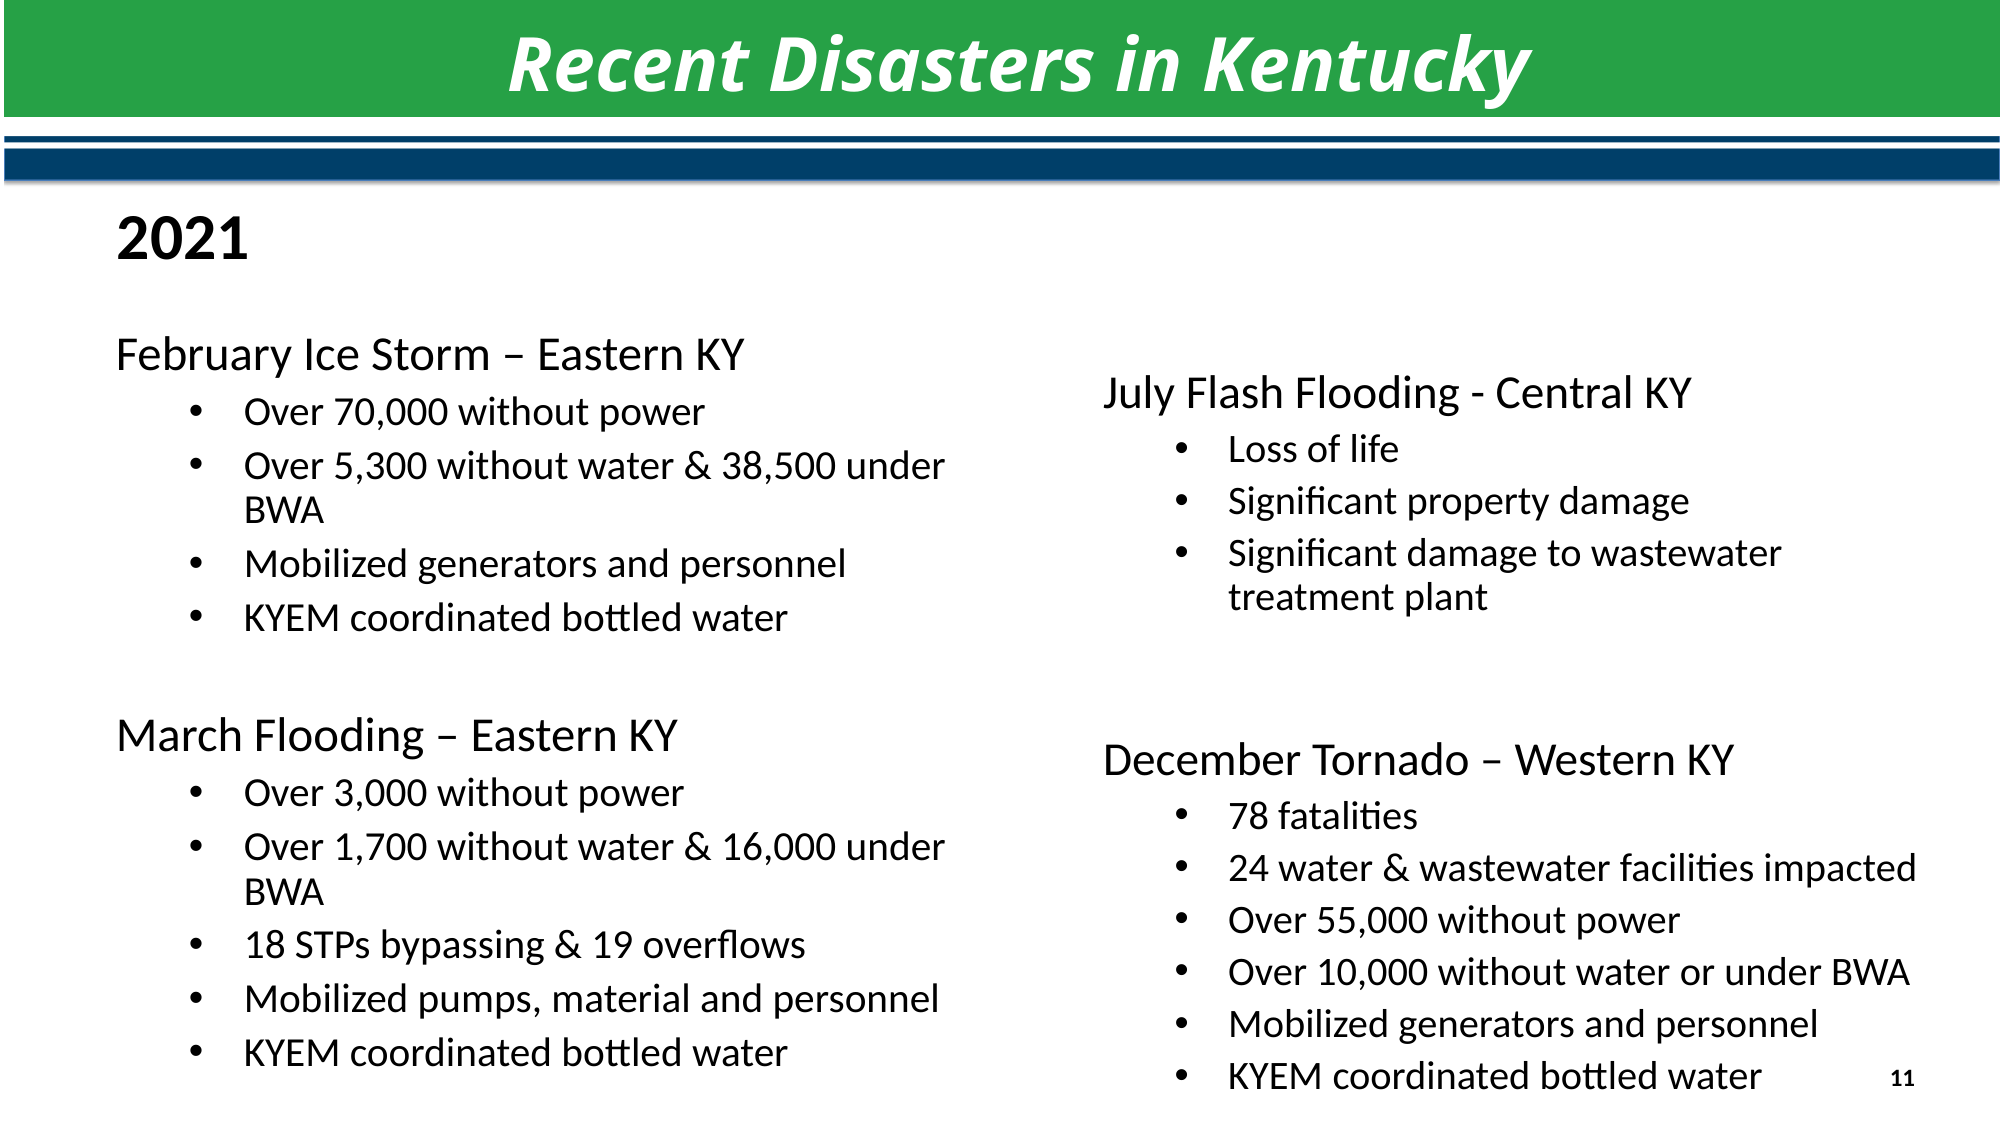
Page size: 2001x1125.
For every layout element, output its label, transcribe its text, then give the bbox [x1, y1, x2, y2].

picture [4, 0, 2000, 189]
text_box 2021 February Ice Storm – Eastern KY Over 70,000 without power Over 5,300 without water & 38,500 under BWA Mobilized generators and personnel KYEM coordinated bottled water March Flooding – Eastern KY Over 3,000 without power Over 1,700 without water & 16,000 under BWA 18 STPs bypassing & 19 overflows Mobilized pumps, material and personnel KYEM coordinated bottled water [28, 195, 1002, 1083]
text_box July Flash Flooding - Central KY Loss of life Significant property damage Significant damage to wastewater treatment plant December Tornado – Western KY 78 fatalities 24 water & wastewater facilities impacted Over 55,000 without power Over 10,000 without water or under BWA Mobilized generators and personnel KYEM coordinated bottled water [1016, 189, 1945, 1107]
